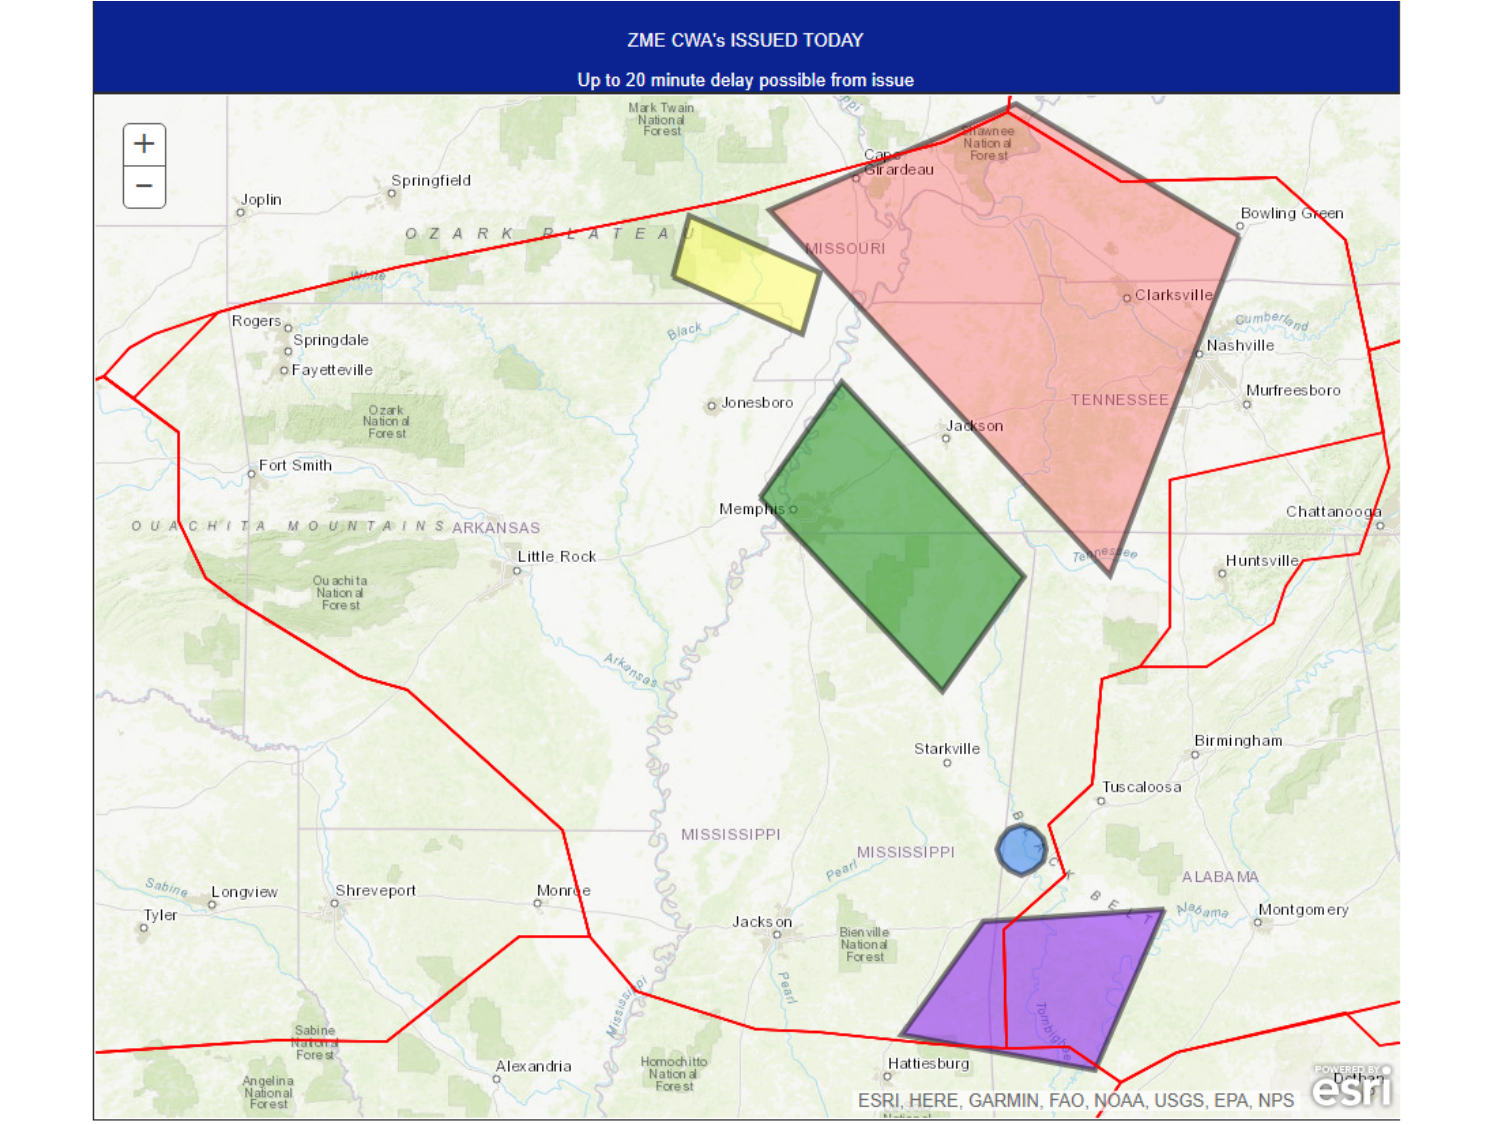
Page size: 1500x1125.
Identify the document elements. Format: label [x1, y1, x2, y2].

picture [87, 1, 1413, 1125]
